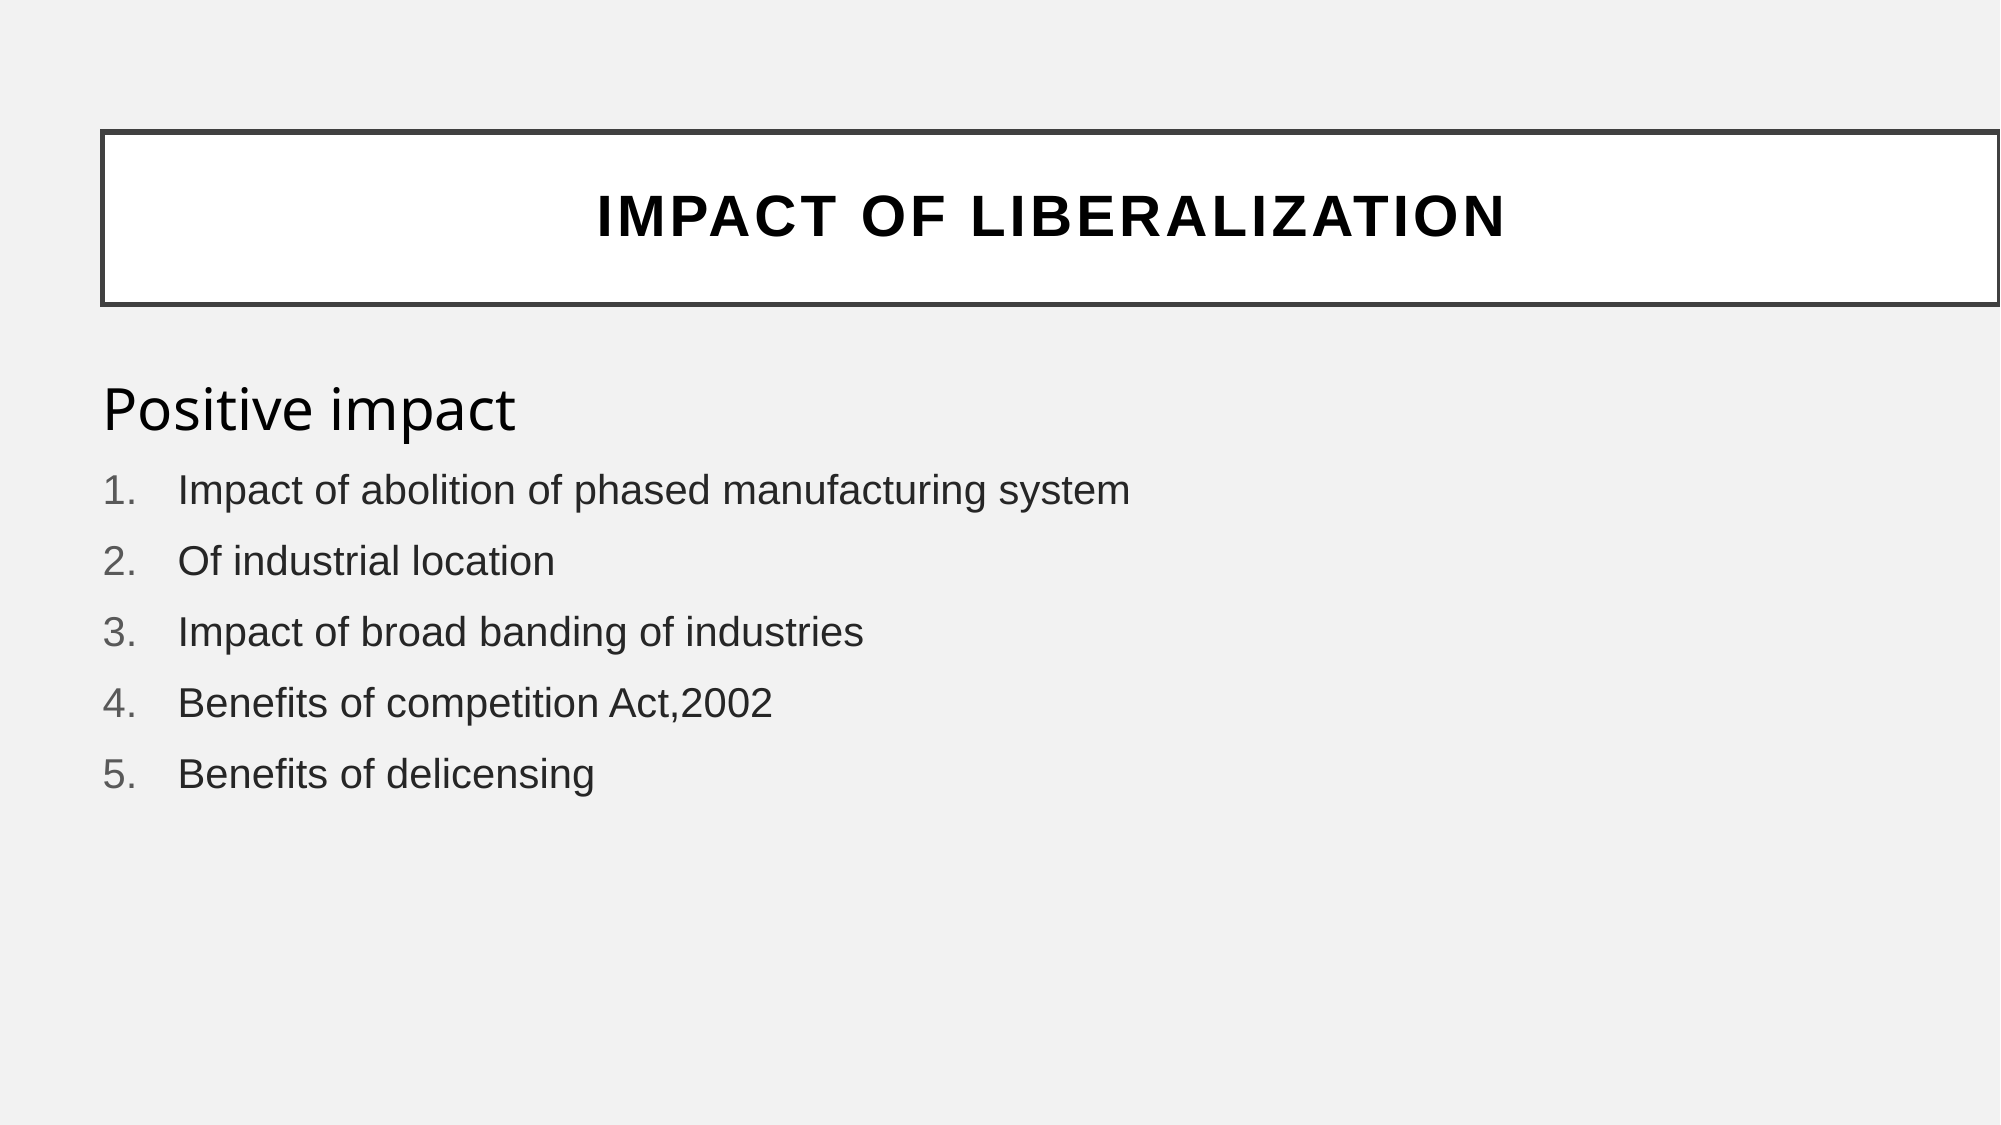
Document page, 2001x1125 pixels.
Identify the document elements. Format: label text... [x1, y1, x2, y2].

title Impact of Liberalization [100, 129, 2000, 307]
subtitle Positive impact Impact of abolition of phased manufacturing system Of industrial location Impact of broad banding of industries Benefits of competition Act,2002 Benefits of delicensing [87, 364, 2000, 1016]
